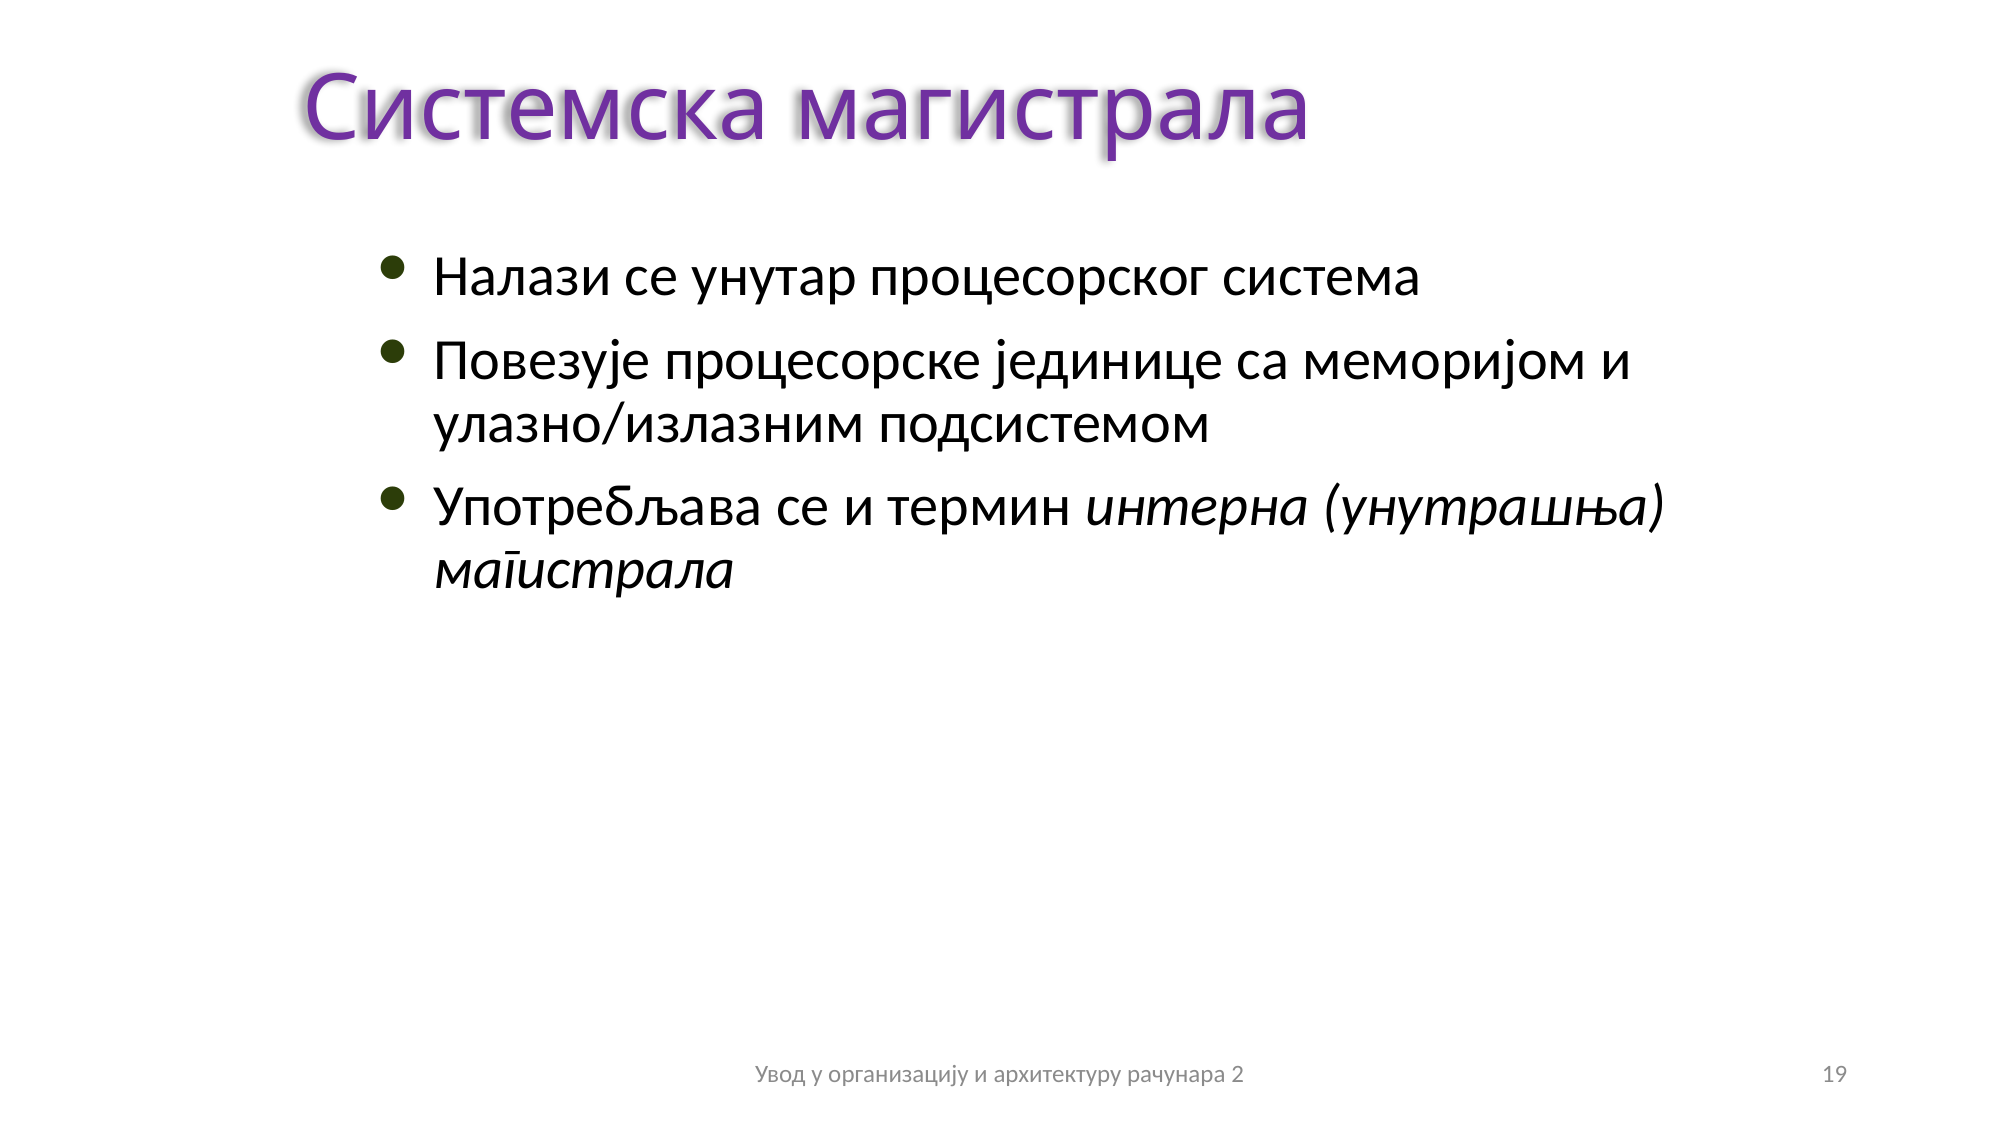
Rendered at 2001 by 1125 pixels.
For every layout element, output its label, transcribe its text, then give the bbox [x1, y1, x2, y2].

title Системска магистрала [287, 20, 1550, 200]
slide_number 19 [1412, 1042, 1863, 1103]
list Налази се унутар процесорског система Повезује процесорске јединице са меморијом и улазно/излазним подсистемом Употребљава се и термин интерна (унутрашња) магистрала [362, 237, 1713, 1063]
footer Увод у организацију и архитектуру рачунара 2 [662, 1042, 1338, 1103]
